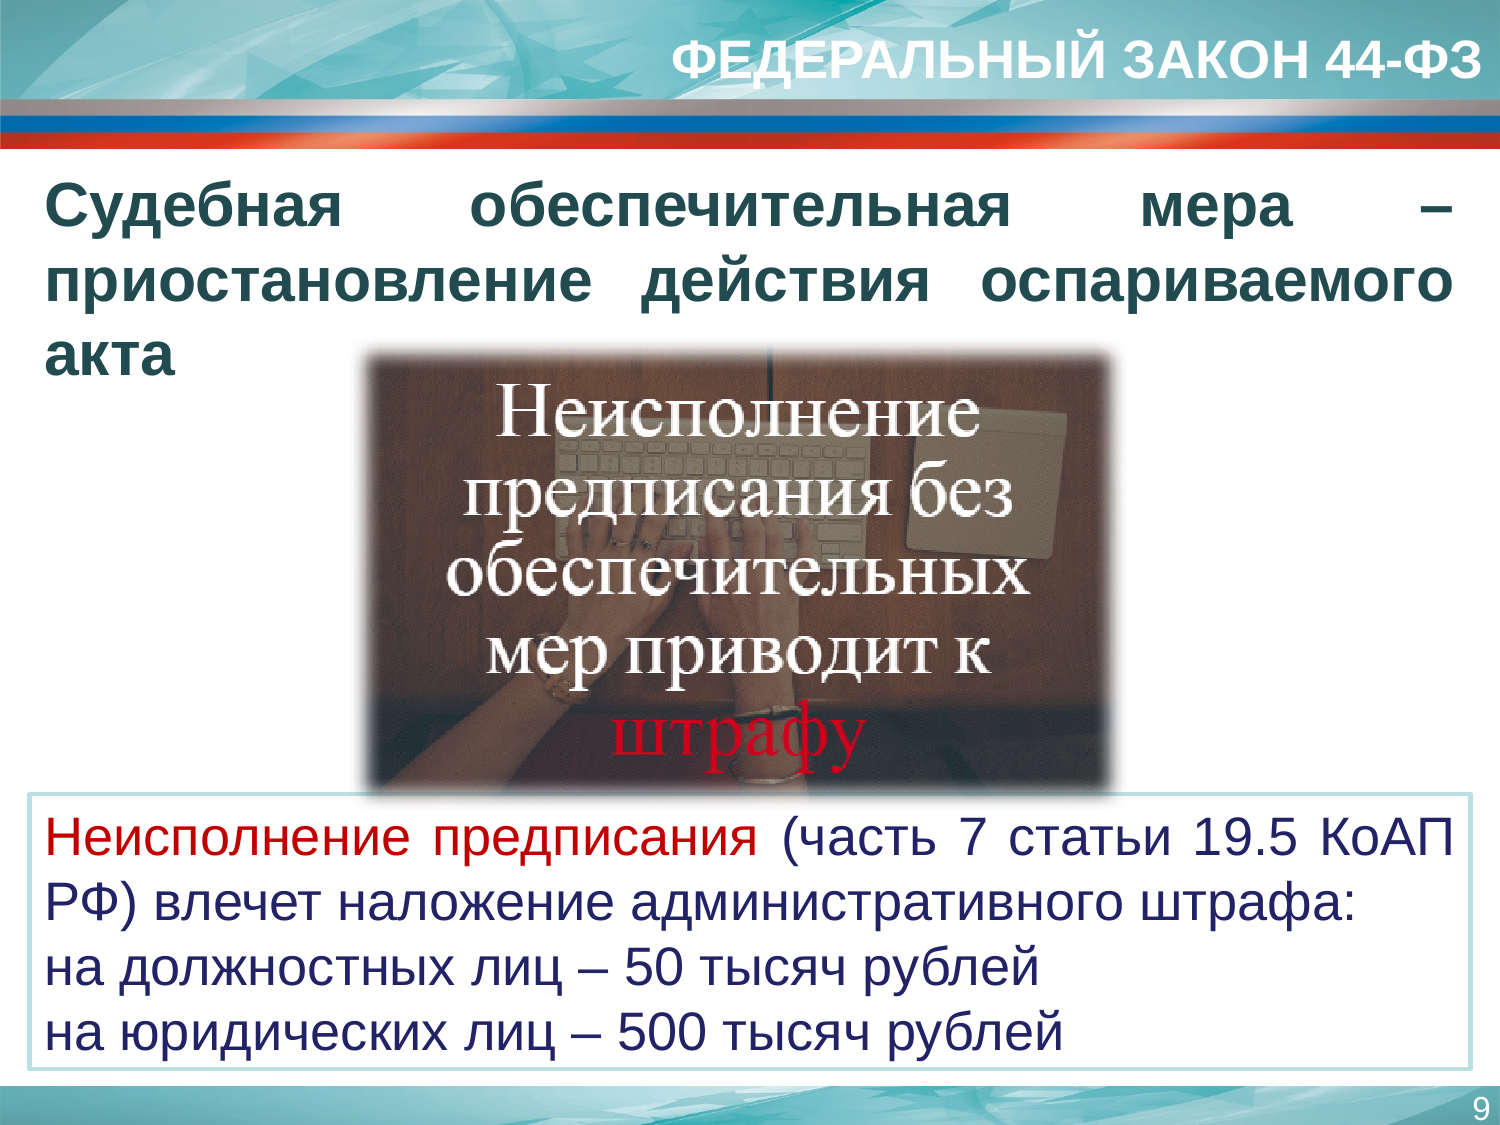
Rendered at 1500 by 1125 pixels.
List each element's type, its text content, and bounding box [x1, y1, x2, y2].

text_box Судебная обеспечительная мера – приостановление действия оспариваемого акта [29, 156, 1471, 396]
text_box Неисполнение предписания (часть 7 статьи 19.5 КоАП РФ) влечет наложение административного штрафа: на должностных лиц – 50 тысяч рублей на юридических лиц – 500 тысяч рублей [27, 792, 1473, 1071]
picture [0, 102, 1500, 149]
picture [348, 336, 1129, 811]
slide_number 9 [1155, 1079, 1500, 1125]
picture [0, 1086, 1155, 1125]
text_box ФЕДЕРАЛЬНЫЙ ЗАКОН 44-ФЗ [0, 0, 1500, 102]
